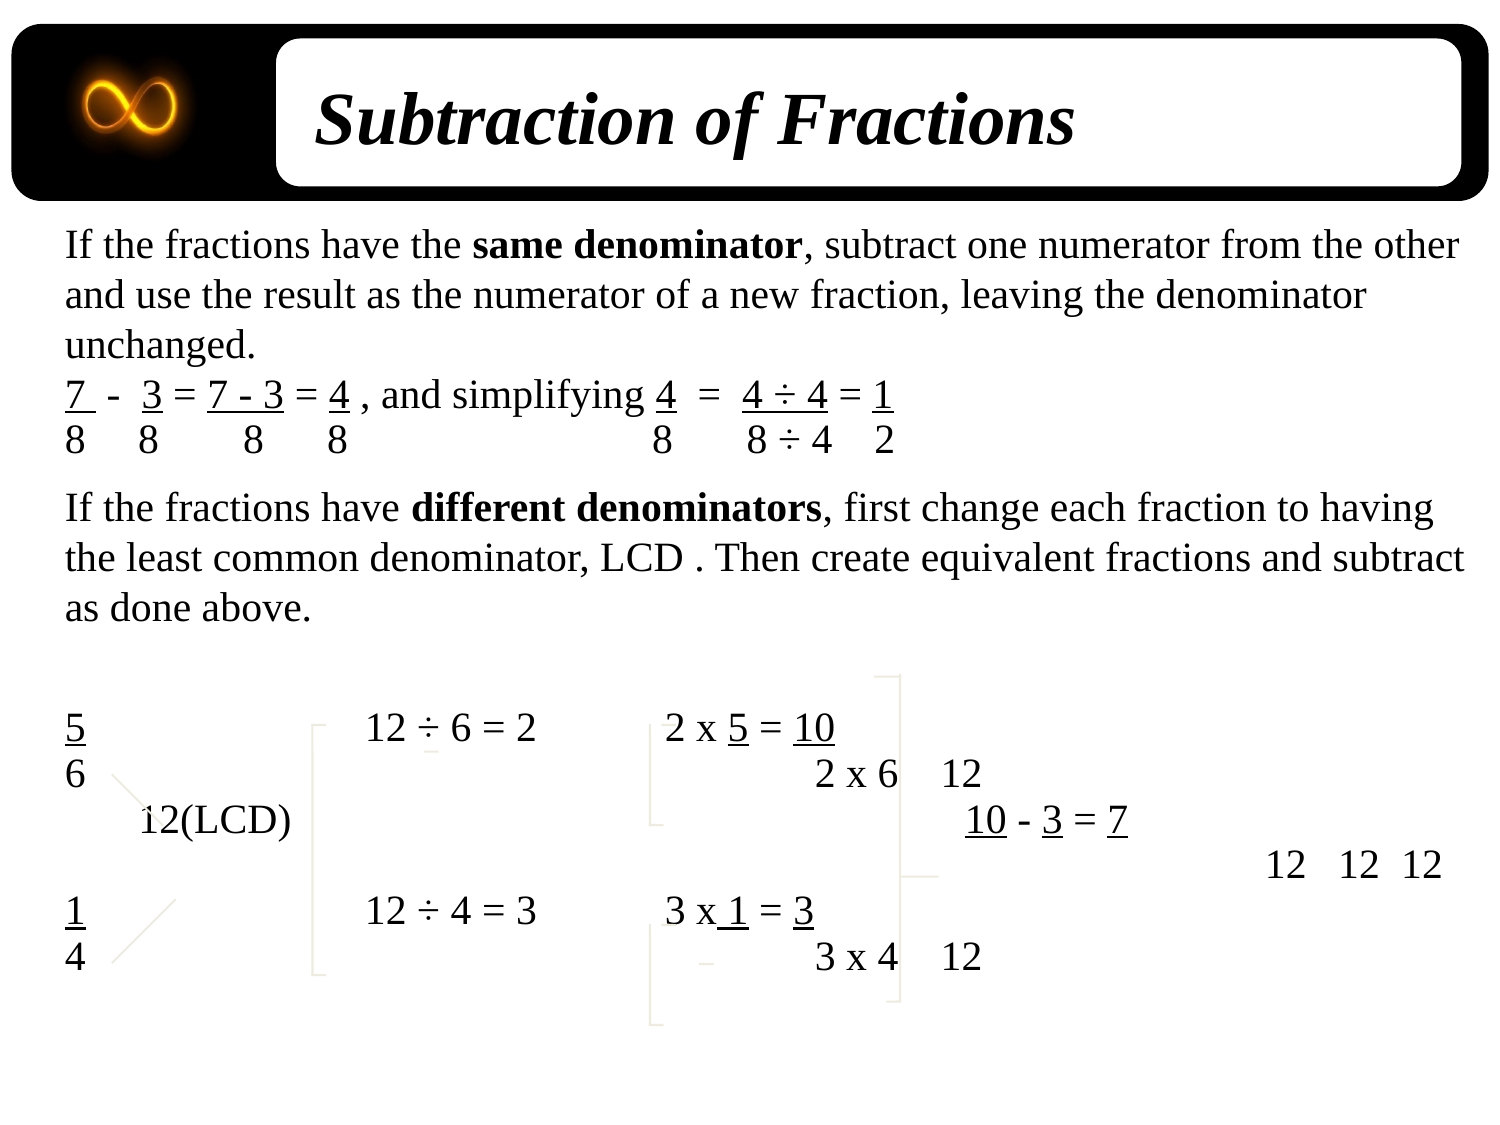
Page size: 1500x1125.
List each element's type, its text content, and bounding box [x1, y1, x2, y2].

text_box If the fractions have the same denominator, subtract one numerator from the other and use the result as the numerator of a new fraction, leaving the denominator unchanged. 7 - 3 = 7 - 3 = 4 , and simplifying 4 = 4 ÷ 4 = 1 8 8 8 8 8 8 ÷ 4 2 If the fractions have different denominators, first change each fraction to having the least common denominator, LCD . Then create equivalent fractions and subtract as done above. 5 12 ÷ 6 = 2 2 x 5 = 10 6 2 x 6 12 12(LCD) 10 - 3 = 7 12 12 12 1 12 ÷ 4 = 3 3 x 1 = 3 4 3 x 4 12 [50, 209, 1500, 984]
text_box [12, 24, 1488, 200]
text_box [274, 37, 1463, 188]
text_box Subtraction of Fractions [300, 62, 1238, 168]
picture [37, 49, 226, 163]
